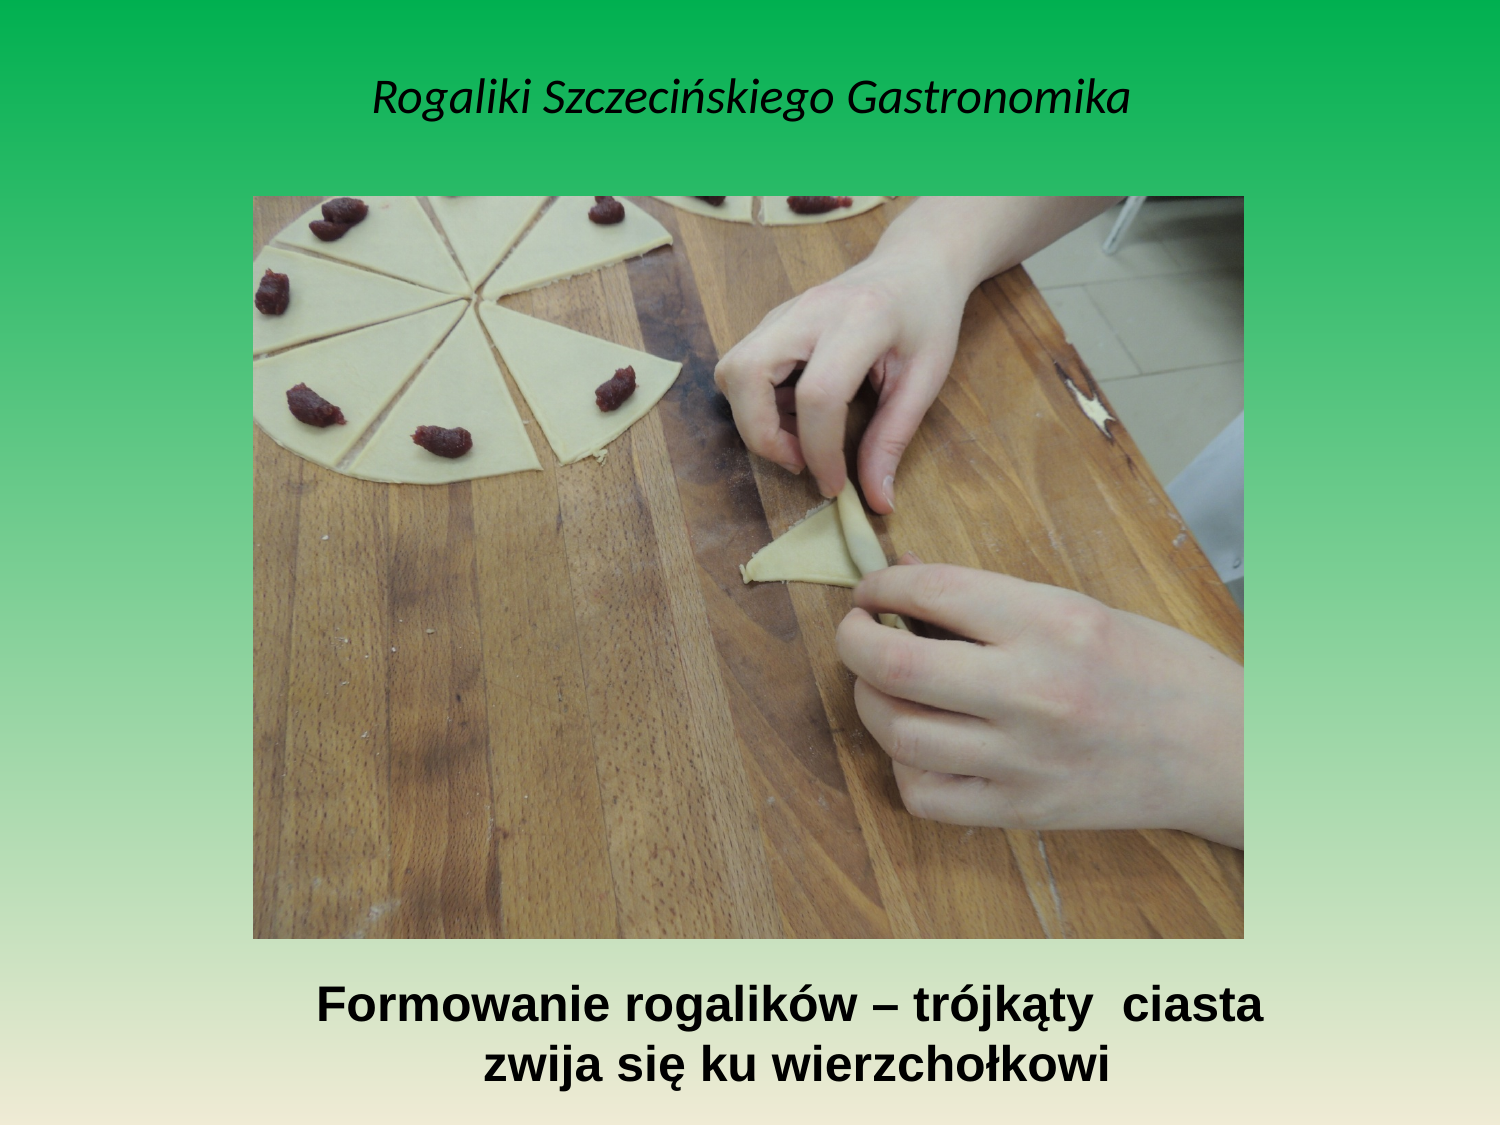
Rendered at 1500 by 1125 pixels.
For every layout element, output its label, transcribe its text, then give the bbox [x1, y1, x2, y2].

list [253, 195, 1245, 939]
text_box Formowanie rogalików – trójkąty ciasta zwija się ku wierzchołkowi [159, 964, 1435, 1099]
title Rogaliki Szczecińskiego Gastronomika [76, 0, 1427, 188]
